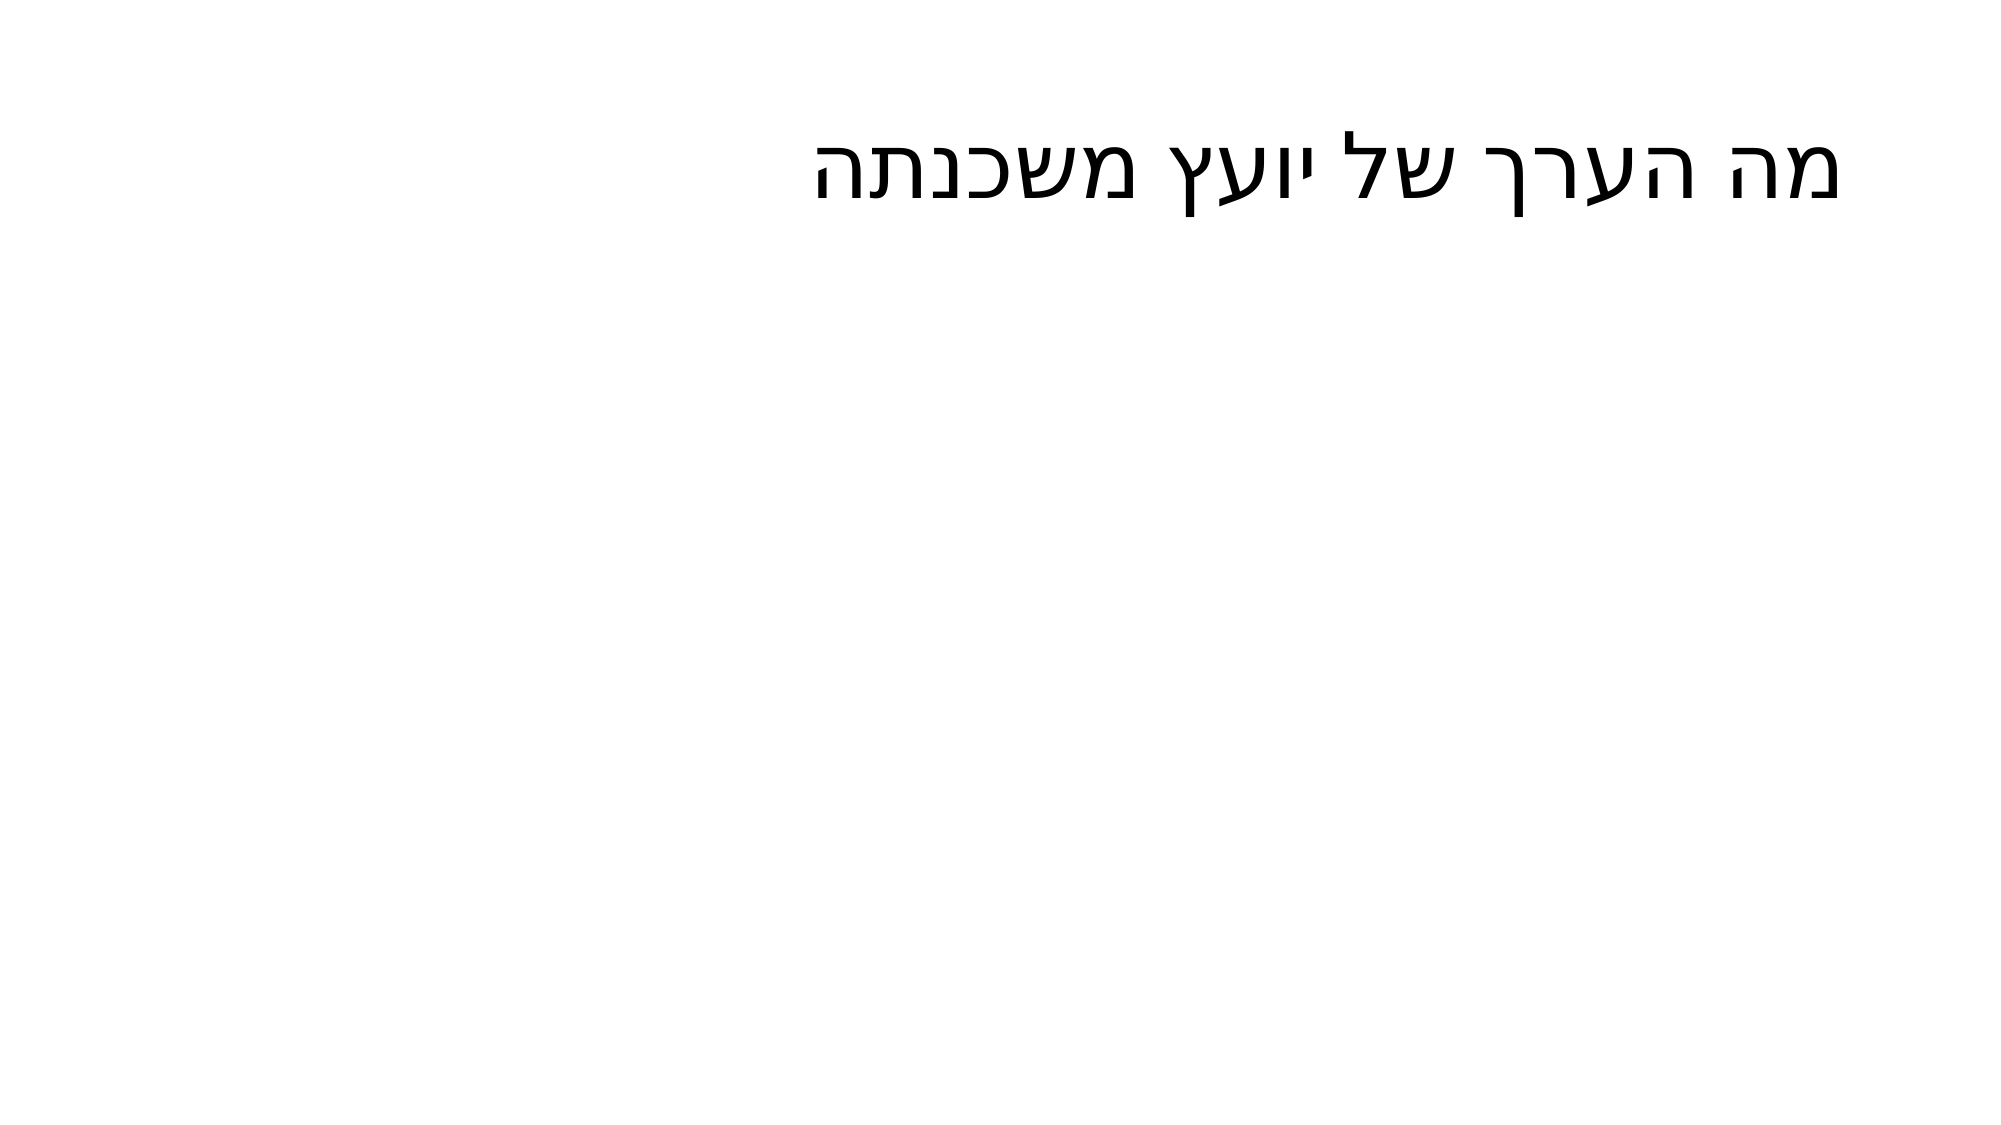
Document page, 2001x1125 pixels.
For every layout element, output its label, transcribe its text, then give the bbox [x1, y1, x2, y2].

title מה הערך של יועץ משכנתה [137, 59, 1863, 278]
